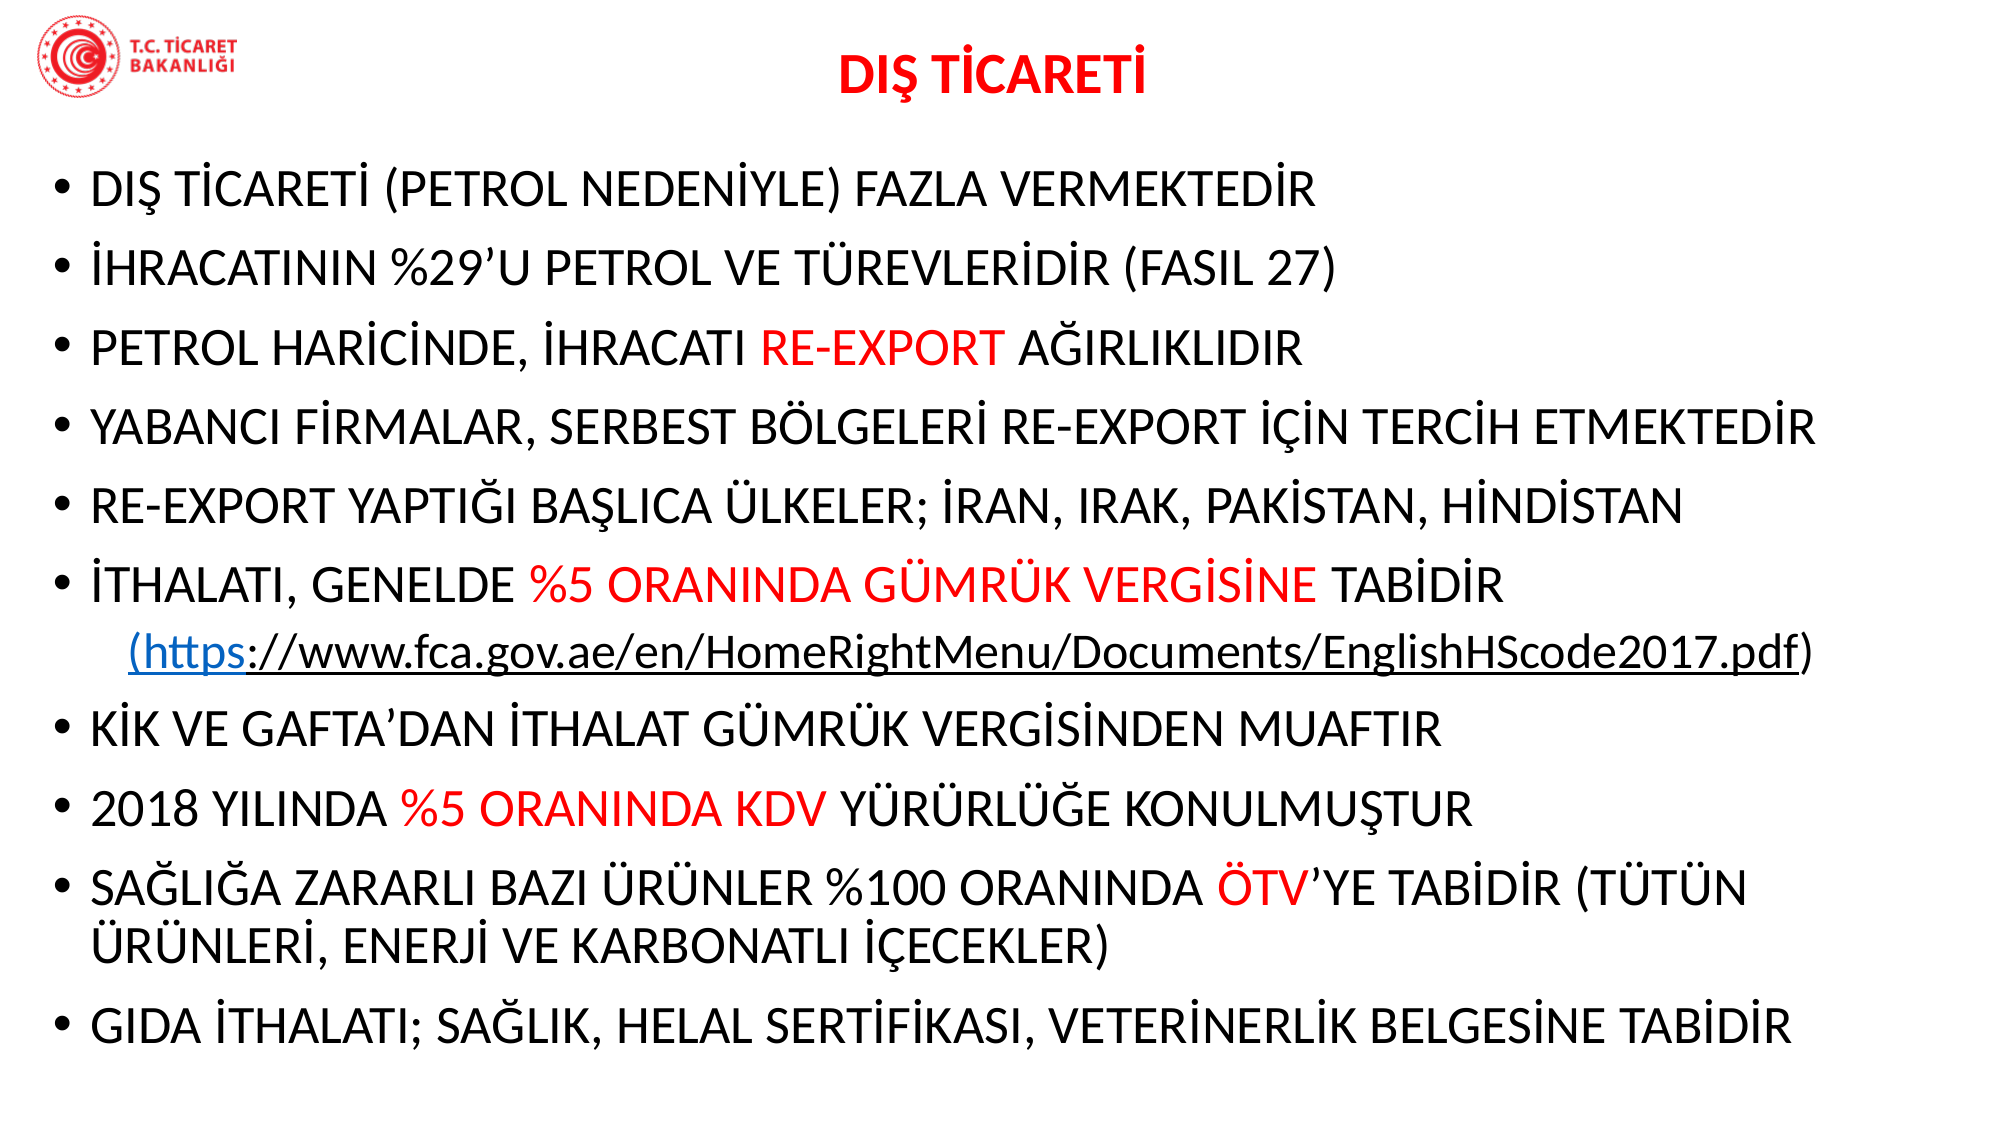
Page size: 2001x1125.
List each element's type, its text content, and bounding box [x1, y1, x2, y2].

list DIŞ TİCARETİ (PETROL NEDENİYLE) FAZLA VERMEKTEDİR İHRACATININ %29’U PETROL VE TÜREVLERİDİR (FASIL 27) PETROL HARİCİNDE, İHRACATI RE-EXPORT AĞIRLIKLIDIR YABANCI FİRMALAR, SERBEST BÖLGELERİ RE-EXPORT İÇİN TERCİH ETMEKTEDİR RE-EXPORT YAPTIĞI BAŞLICA ÜLKELER; İRAN, IRAK, PAKİSTAN, HİNDİSTAN İTHALATI, GENELDE %5 ORANINDA GÜMRÜK VERGİSİNE TABİDİR (https://www.fca.gov.ae/en/HomeRightMenu/Documents/EnglishHScode2017.pdf) KİK VE GAFTA’DAN İTHALAT GÜMRÜK VERGİSİNDEN MUAFTIR 2018 YILINDA %5 ORANINDA KDV YÜRÜRLÜĞE KONULMUŞTUR SAĞLIĞA ZARARLI BAZI ÜRÜNLER %100 ORANINDA ÖTV’YE TABİDİR (TÜTÜN ÜRÜNLERİ, ENERJİ VE KARBONATLI İÇECEKLER) GIDA İTHALATI; SAĞLIK, HELAL SERTİFİKASI, VETERİNERLİK BELGESİNE TABİDİR [37, 152, 1959, 1070]
title DIŞ TİCARETİ [137, 31, 1863, 119]
picture [37, 15, 237, 98]
